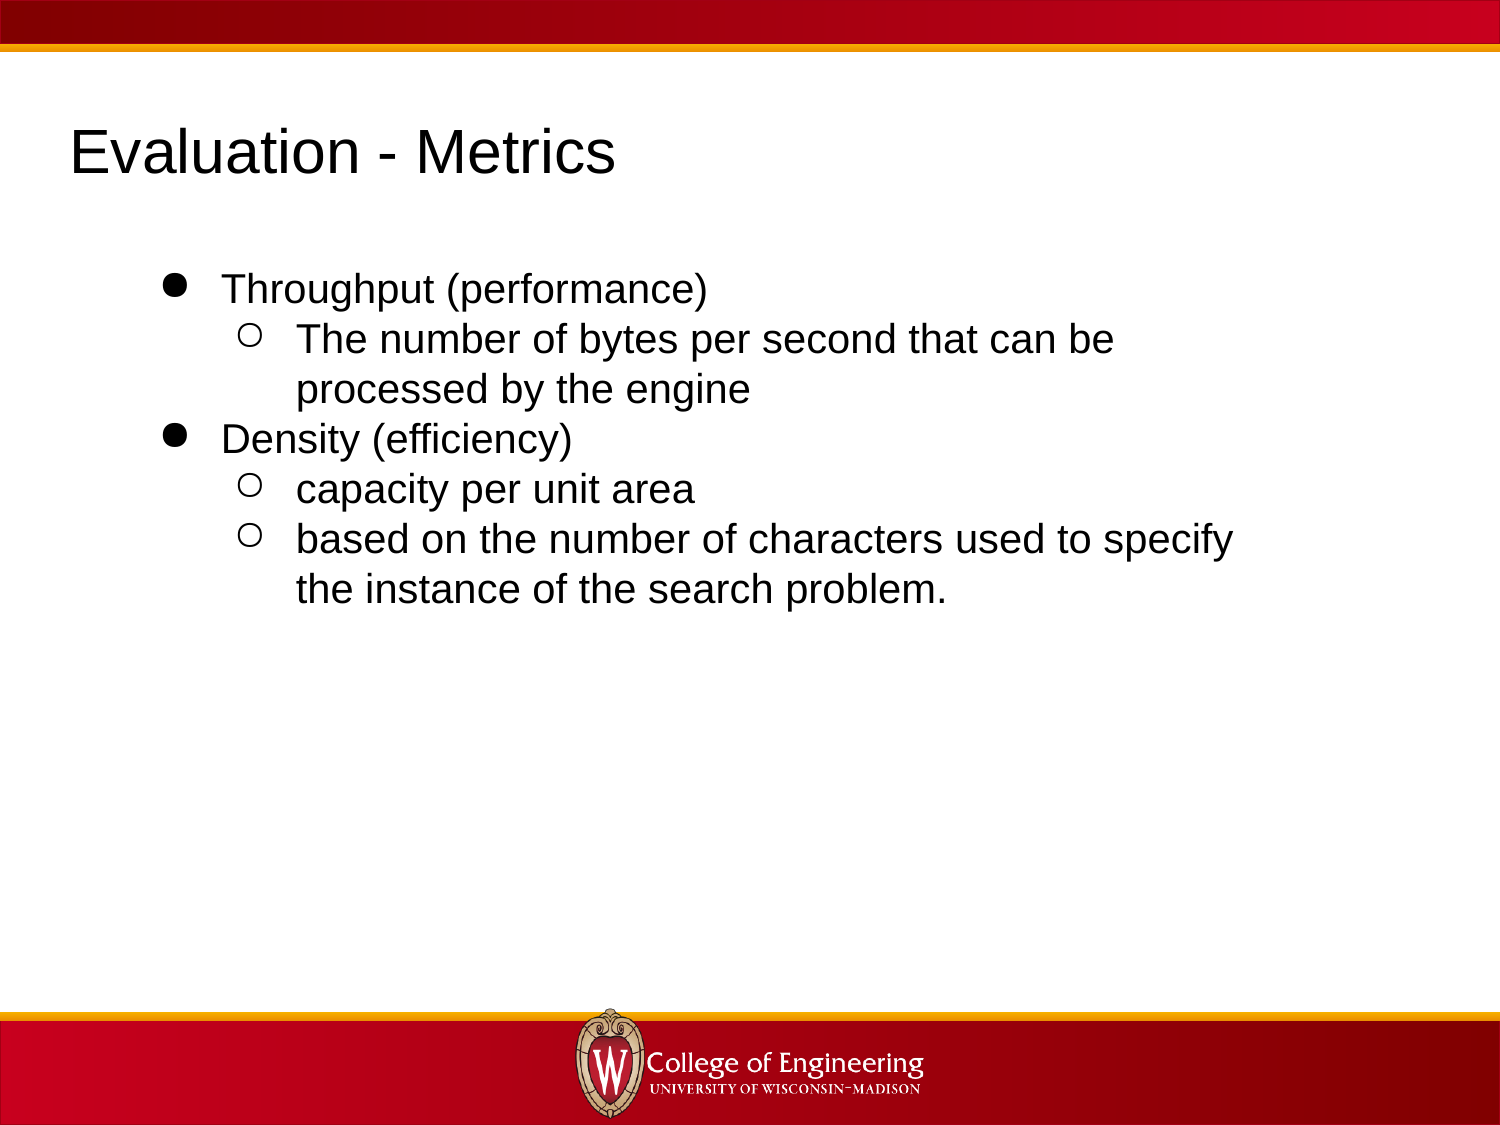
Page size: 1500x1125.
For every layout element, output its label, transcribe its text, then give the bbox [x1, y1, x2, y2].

text_box Evaluation - Metrics [54, 86, 1405, 211]
text_box Throughput (performance) The number of bytes per second that can be processed by the engine Density (efficiency) capacity per unit area based on the number of characters used to specify the instance of the search problem. [130, 247, 1299, 777]
picture [575, 1006, 927, 1119]
